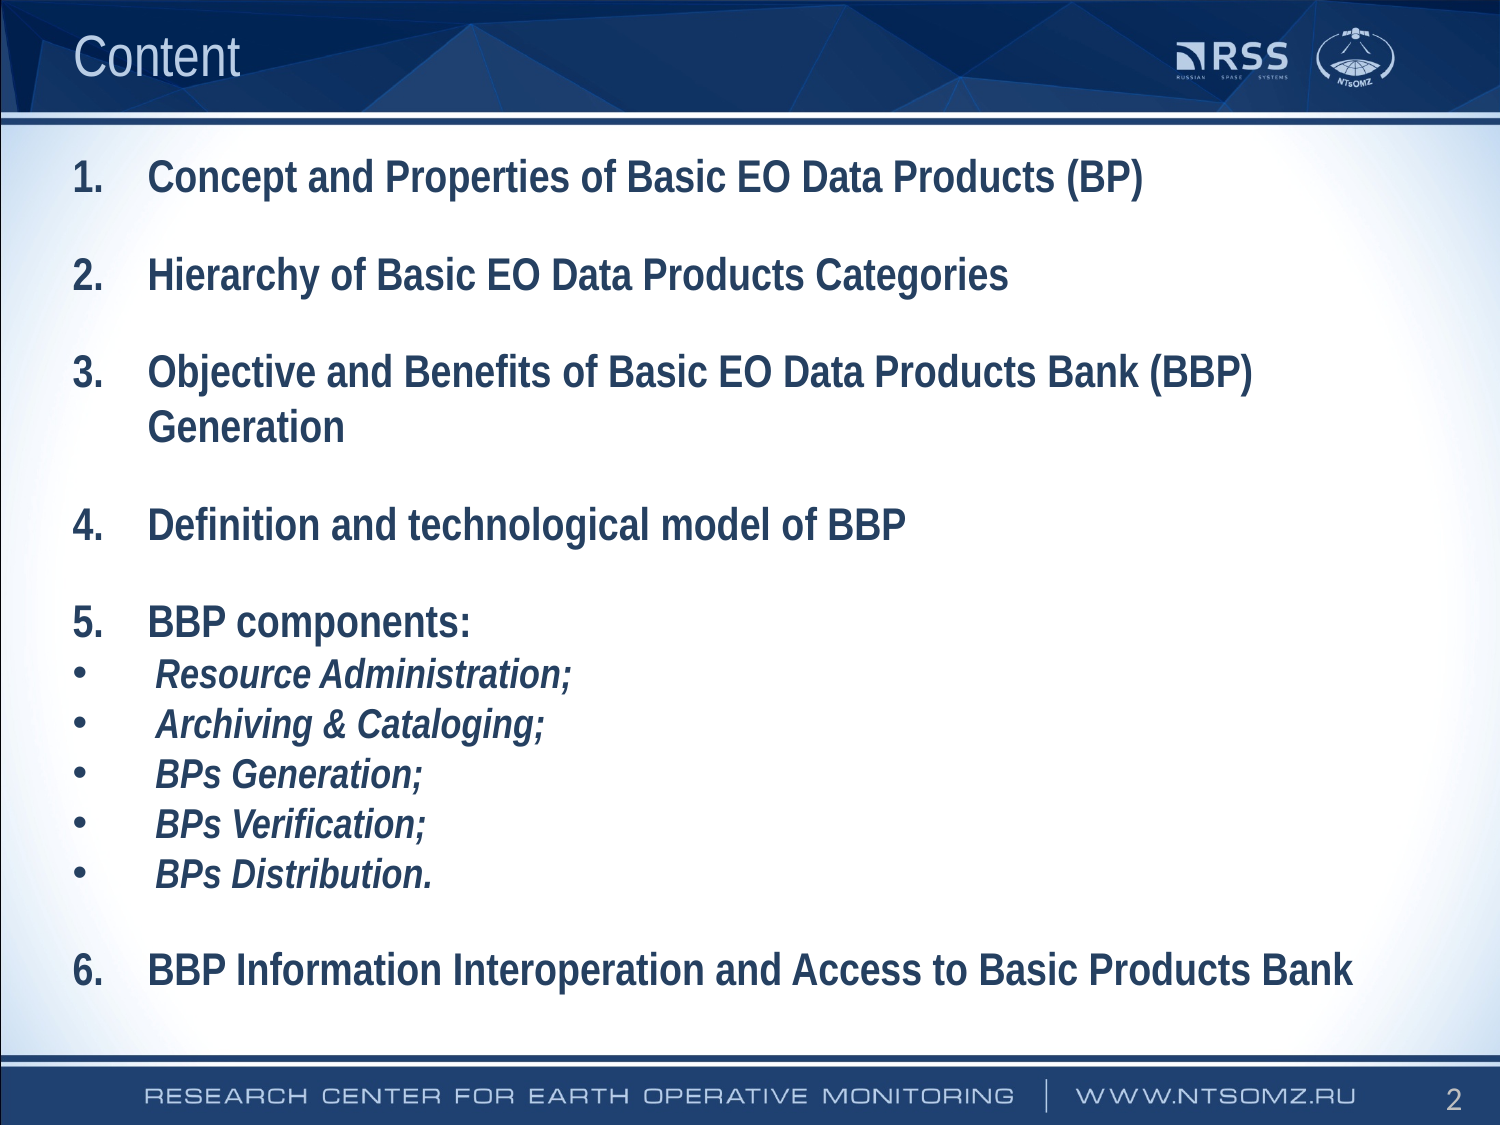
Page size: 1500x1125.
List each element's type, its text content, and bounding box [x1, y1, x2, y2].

picture [0, 0, 1500, 1125]
text_box 2 [1416, 1069, 1492, 1125]
text_box Content [58, 10, 1102, 139]
text_box Concept and Properties of Basic EO Data Products (BP) Hierarchy of Basic EO Data Products Categories Objective and Benefits of Basic EO Data Products Bank (BBP) Generation Definition and technological model of BBP BBP components: Resource Administration; Archiving & Cataloging; BPs Generation; BPs Verification; BPs Distribution. BBP Information Interoperation and Access to Basic Products Bank [57, 139, 1445, 1002]
